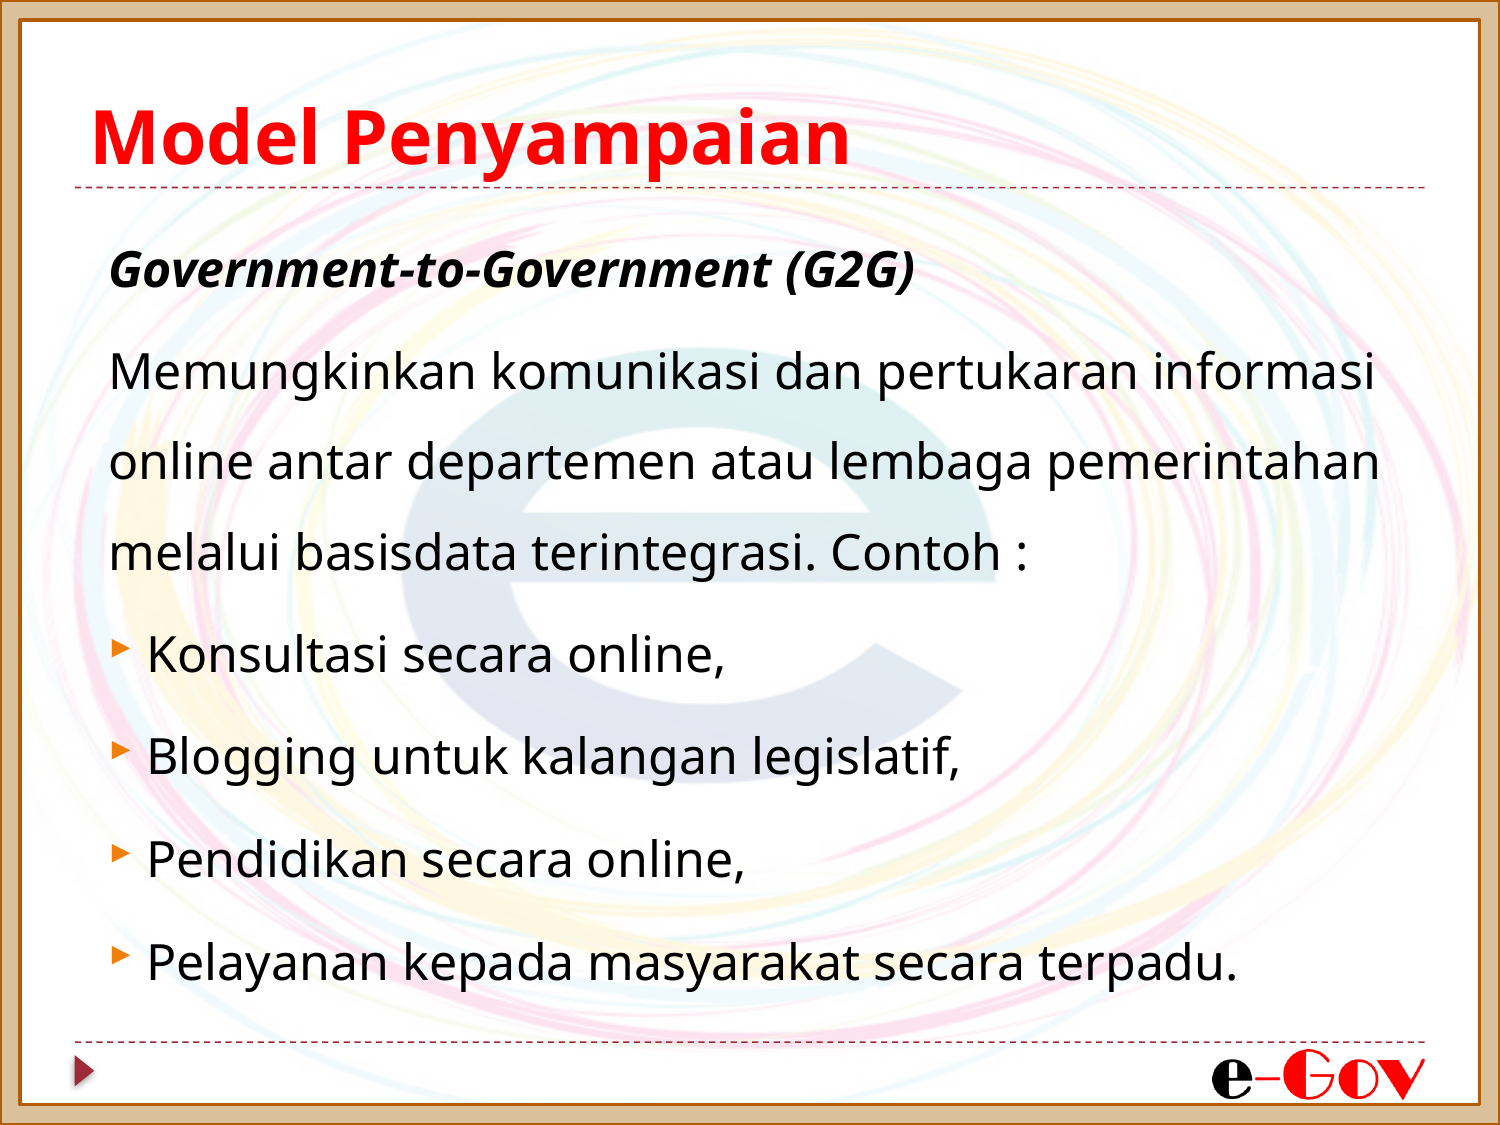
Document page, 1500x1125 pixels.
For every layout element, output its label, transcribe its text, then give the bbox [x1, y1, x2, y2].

text_box [0, 0, 1500, 1125]
list Government-to-Government (G2G) Memungkinkan komunikasi dan pertukaran informasi online antar departemen atau lembaga pemerintahan melalui basisdata terintegrasi. Contoh : Konsultasi secara online, Blogging untuk kalangan legislatif, Pendidikan secara online, Pelayanan kepada masyarakat secara terpadu. [75, 200, 1478, 963]
picture [1212, 1048, 1426, 1101]
title Model Penyampaian [75, 24, 1425, 188]
